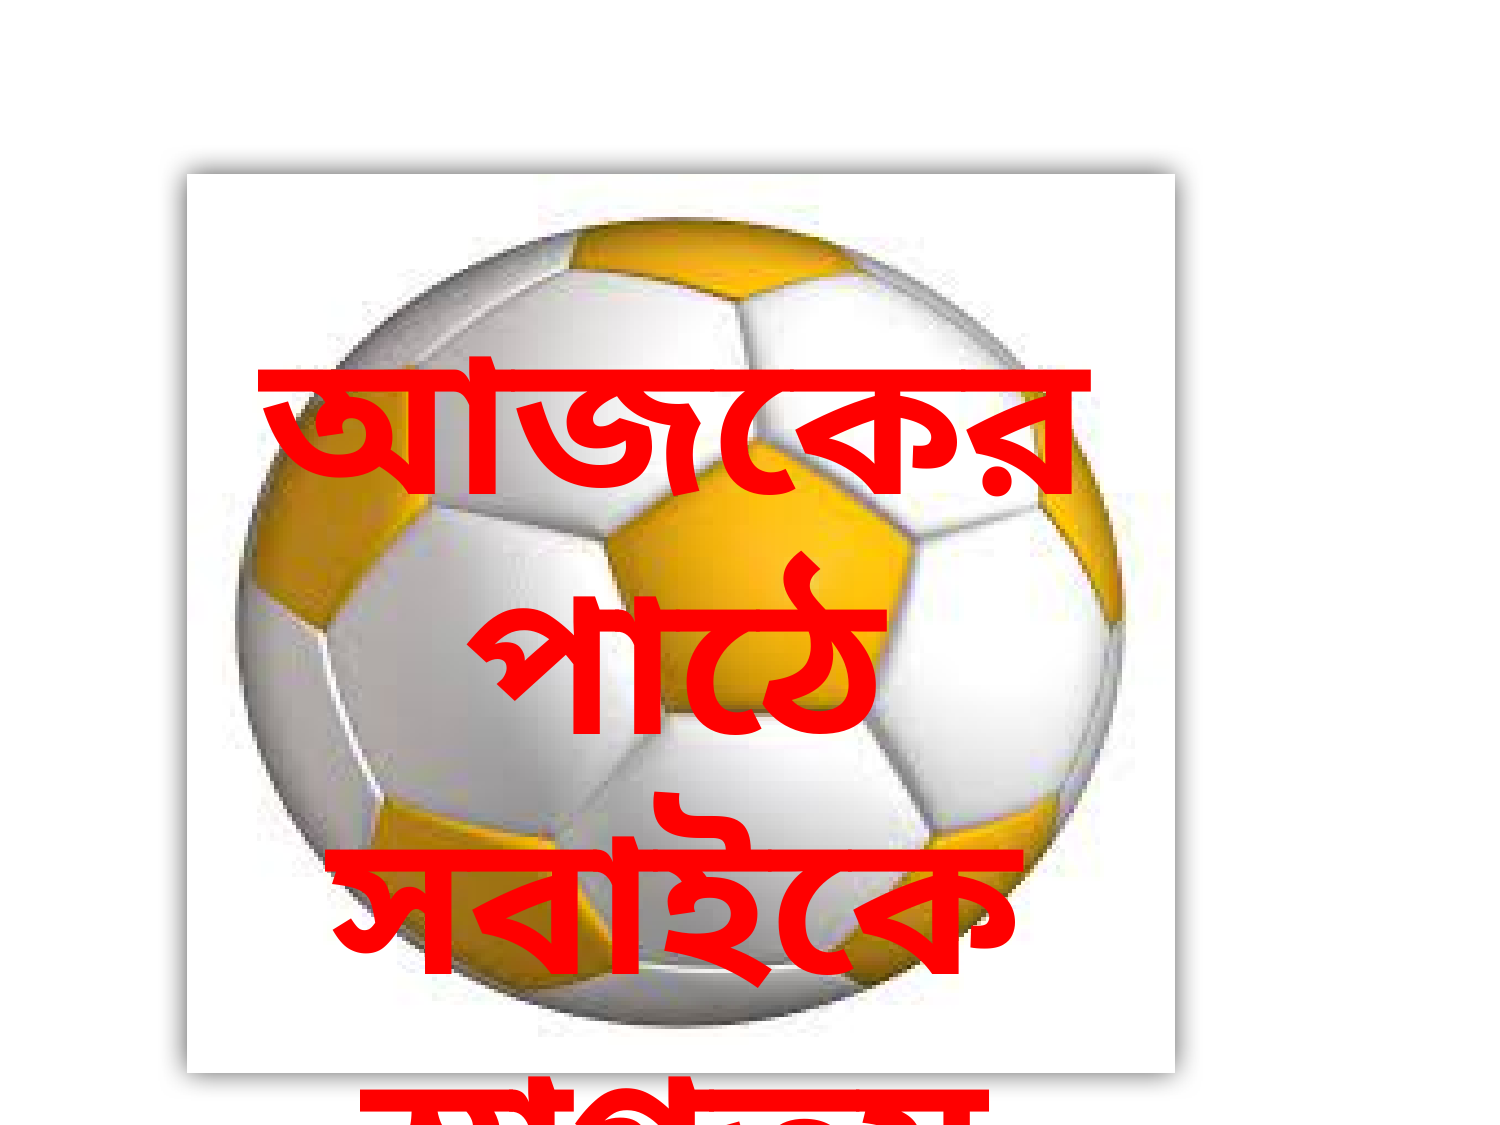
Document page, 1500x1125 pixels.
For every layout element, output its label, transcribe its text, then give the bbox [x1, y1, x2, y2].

text_box আজকের পাঠে সবাইকে স্বাগতম [187, 1080, 1163, 1125]
picture [187, 174, 1176, 1074]
